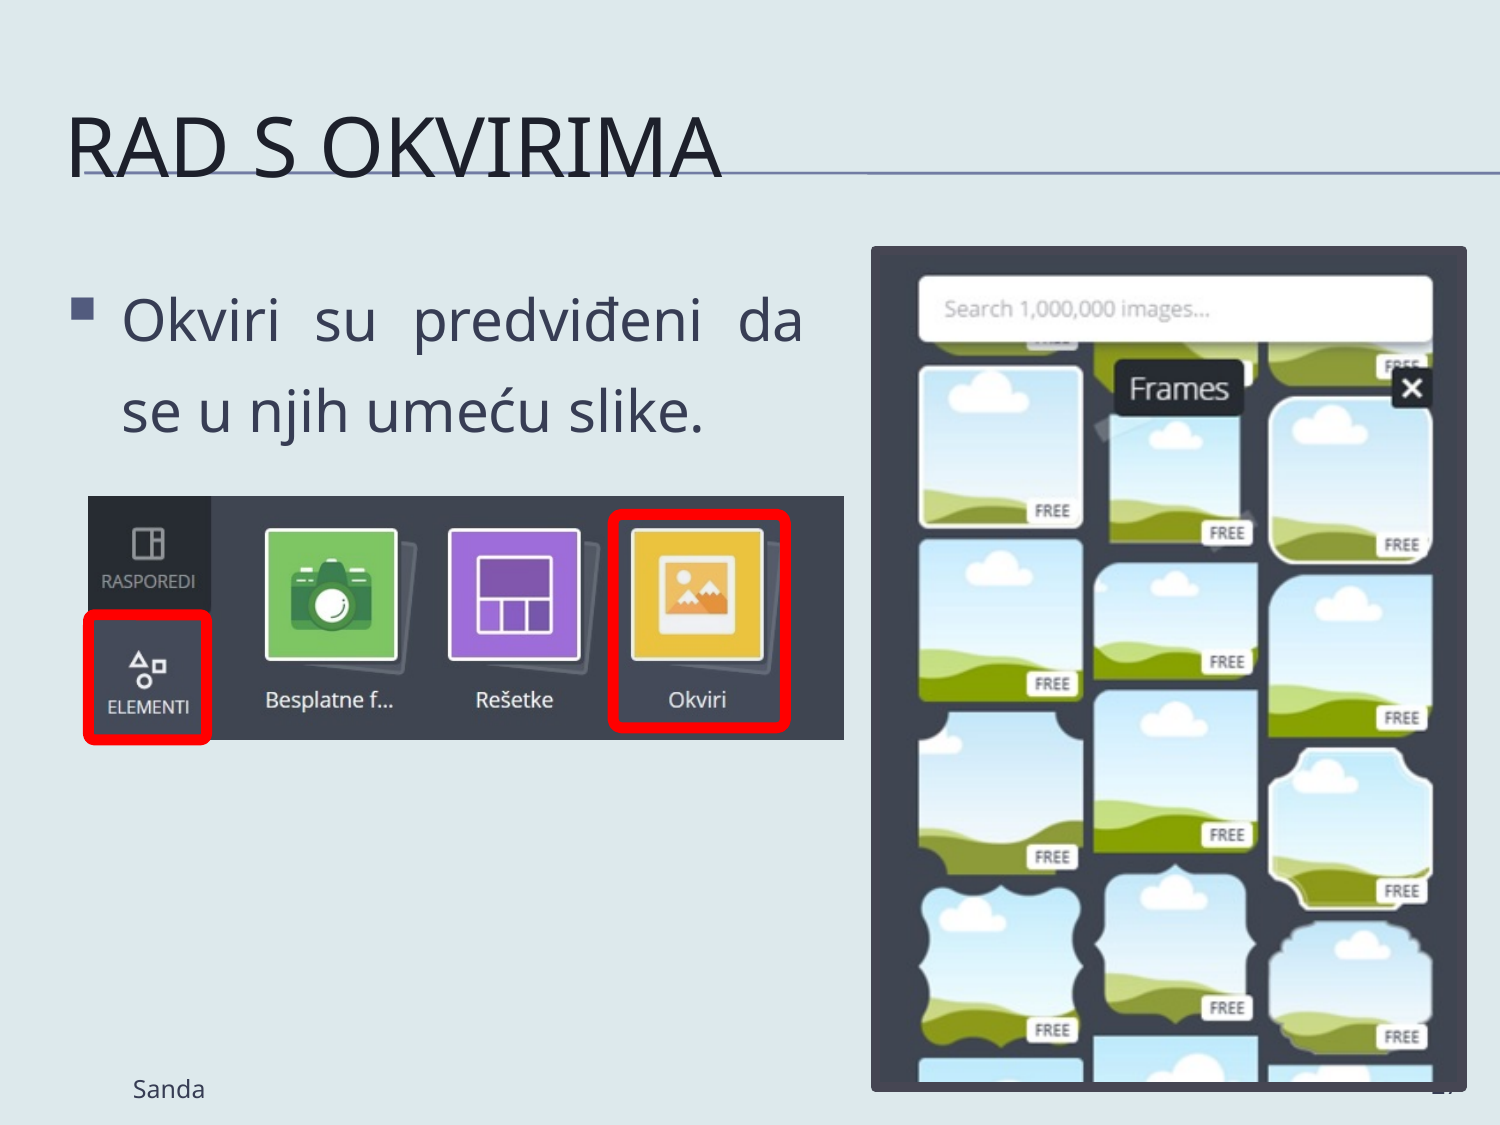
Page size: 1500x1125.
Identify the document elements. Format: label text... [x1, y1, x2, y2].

picture [879, 254, 1458, 1083]
slide_number 27 [1350, 1061, 1475, 1103]
picture [88, 495, 845, 741]
footer Sanda [0, 1065, 227, 1125]
list Okviri su predviđeni da se u njih umeću slike. [49, 254, 822, 998]
title rad s okvirima [50, 75, 1475, 213]
